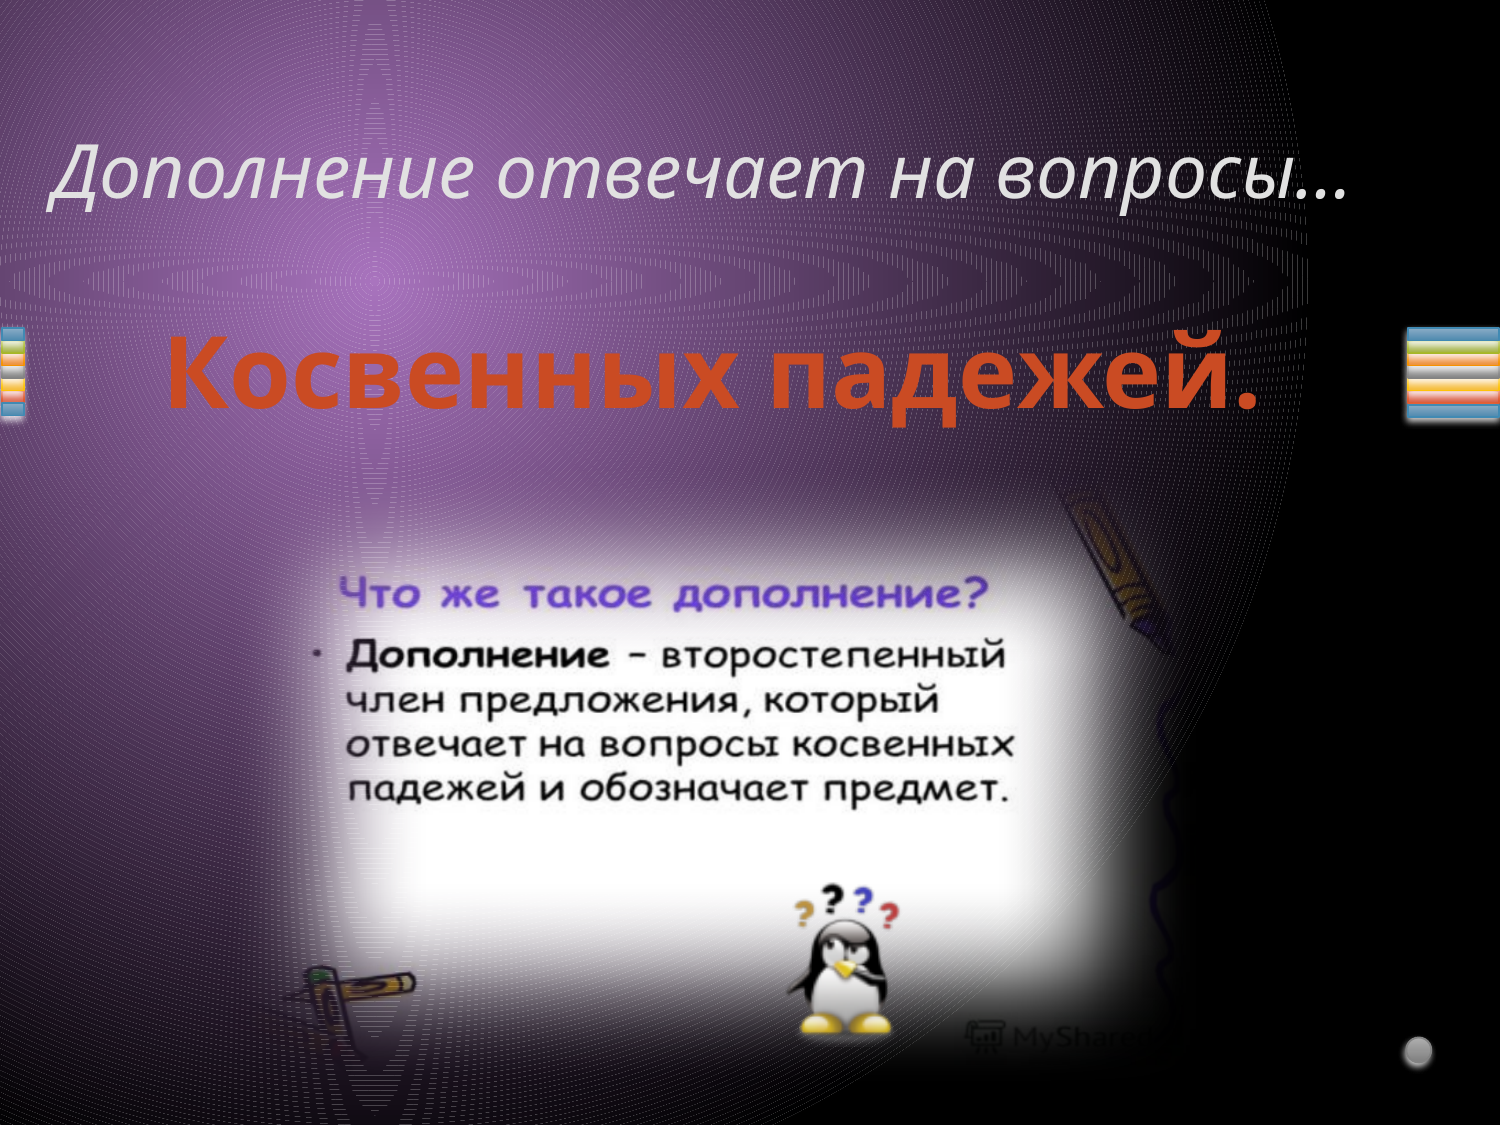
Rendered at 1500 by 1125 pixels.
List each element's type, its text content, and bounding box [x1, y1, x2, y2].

list Косвенных падежей. [37, 275, 1388, 463]
picture [226, 462, 1199, 1084]
title Дополнение отвечает на вопросы… [37, 75, 1388, 263]
